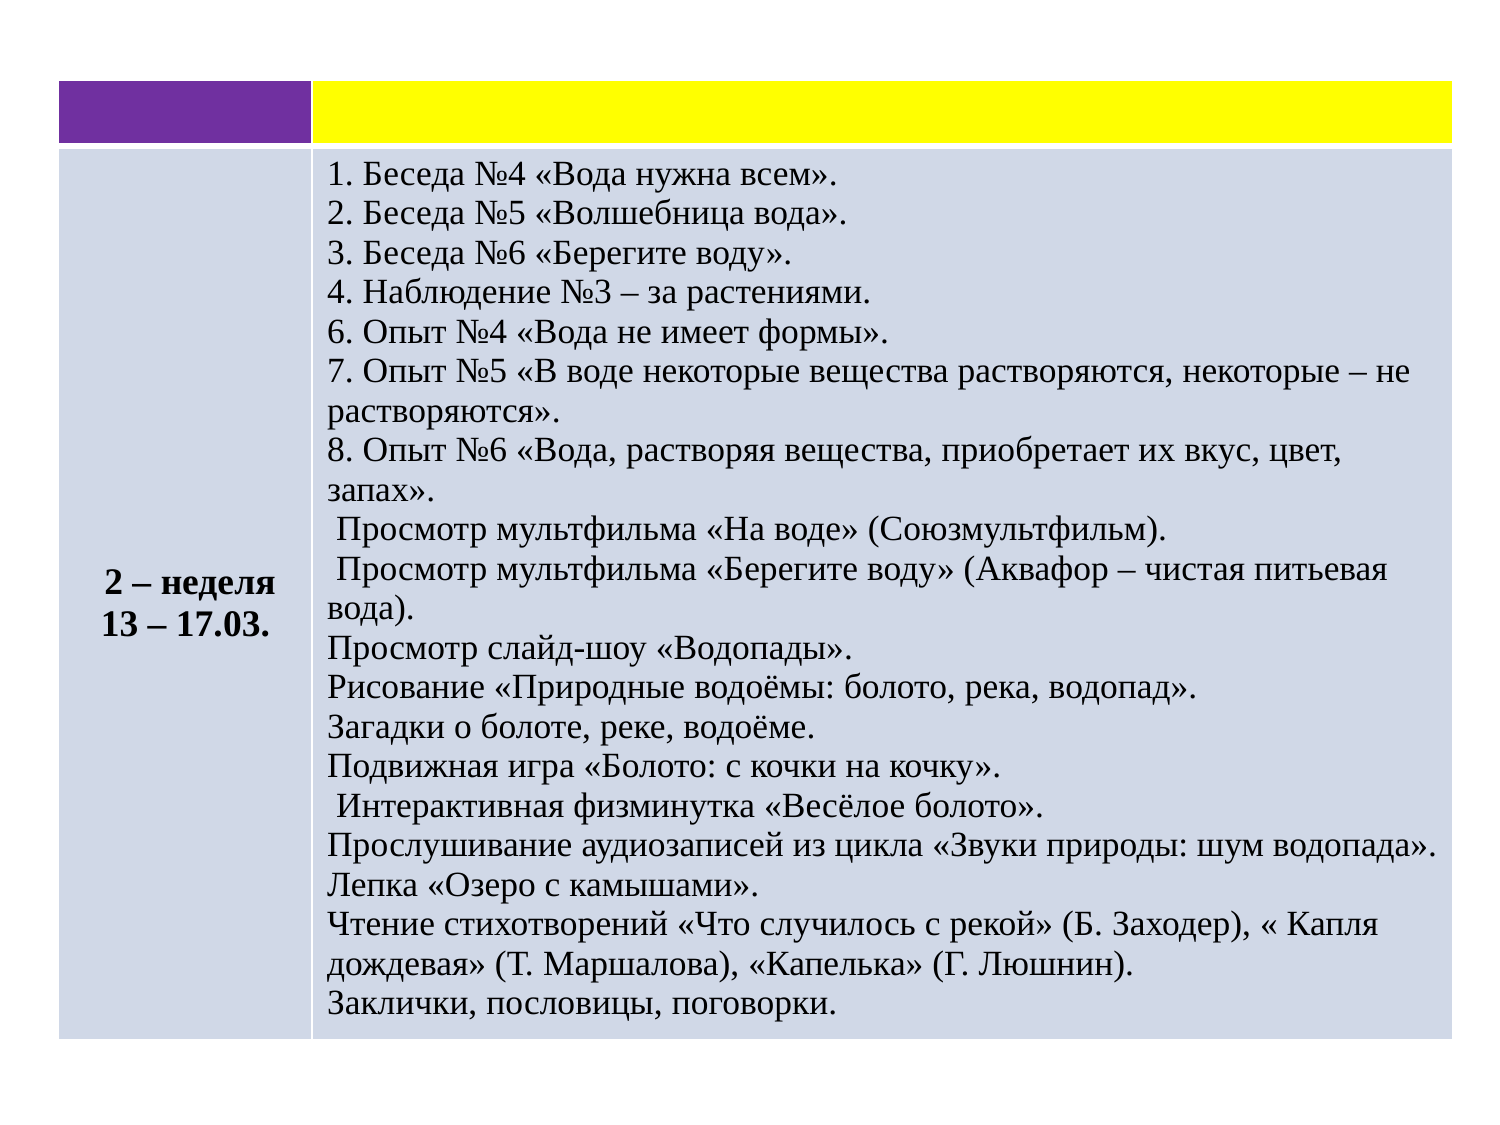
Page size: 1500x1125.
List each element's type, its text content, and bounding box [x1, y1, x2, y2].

table_cell 2 – неделя 13 – 17.03. [59, 149, 311, 1039]
table_header [59, 81, 311, 143]
table_cell 1. Беседа №4 «Вода нужна всем». 2. Беседа №5 «Волшебница вода». 3. Беседа №6 «Берегите воду». 4. Наблюдение №3 – за растениями. 6. Опыт №4 «Вода не имеет формы». 7. Опыт №5 «В воде некоторые вещества растворяются, некоторые – не растворяются». 8. Опыт №6 «Вода, растворяя вещества, приобретает их вкус, цвет, запах». Просмотр мультфильма «На воде» (Союзмультфильм). Просмотр мультфильма «Берегите воду» (Аквафор – чистая питьевая вода). Просмотр слайд-шоу «Водопады». Рисование «Природные водоёмы: болото, река, водопад». Загадки о болоте, реке, водоёме. Подвижная игра «Болото: с кочки на кочку». Интерактивная физминутка «Весёлое болото». Прослушивание аудиозаписей из цикла «Звуки природы: шум водопада». Лепка «Озеро с камышами». Чтение стихотворений «Что случилось с рекой» (Б. Заходер), « Капля дождевая» (Т. Маршалова), «Капелька» (Г. Люшнин). Заклички, пословицы, поговорки. [313, 149, 1452, 1039]
table_header [313, 81, 1452, 143]
